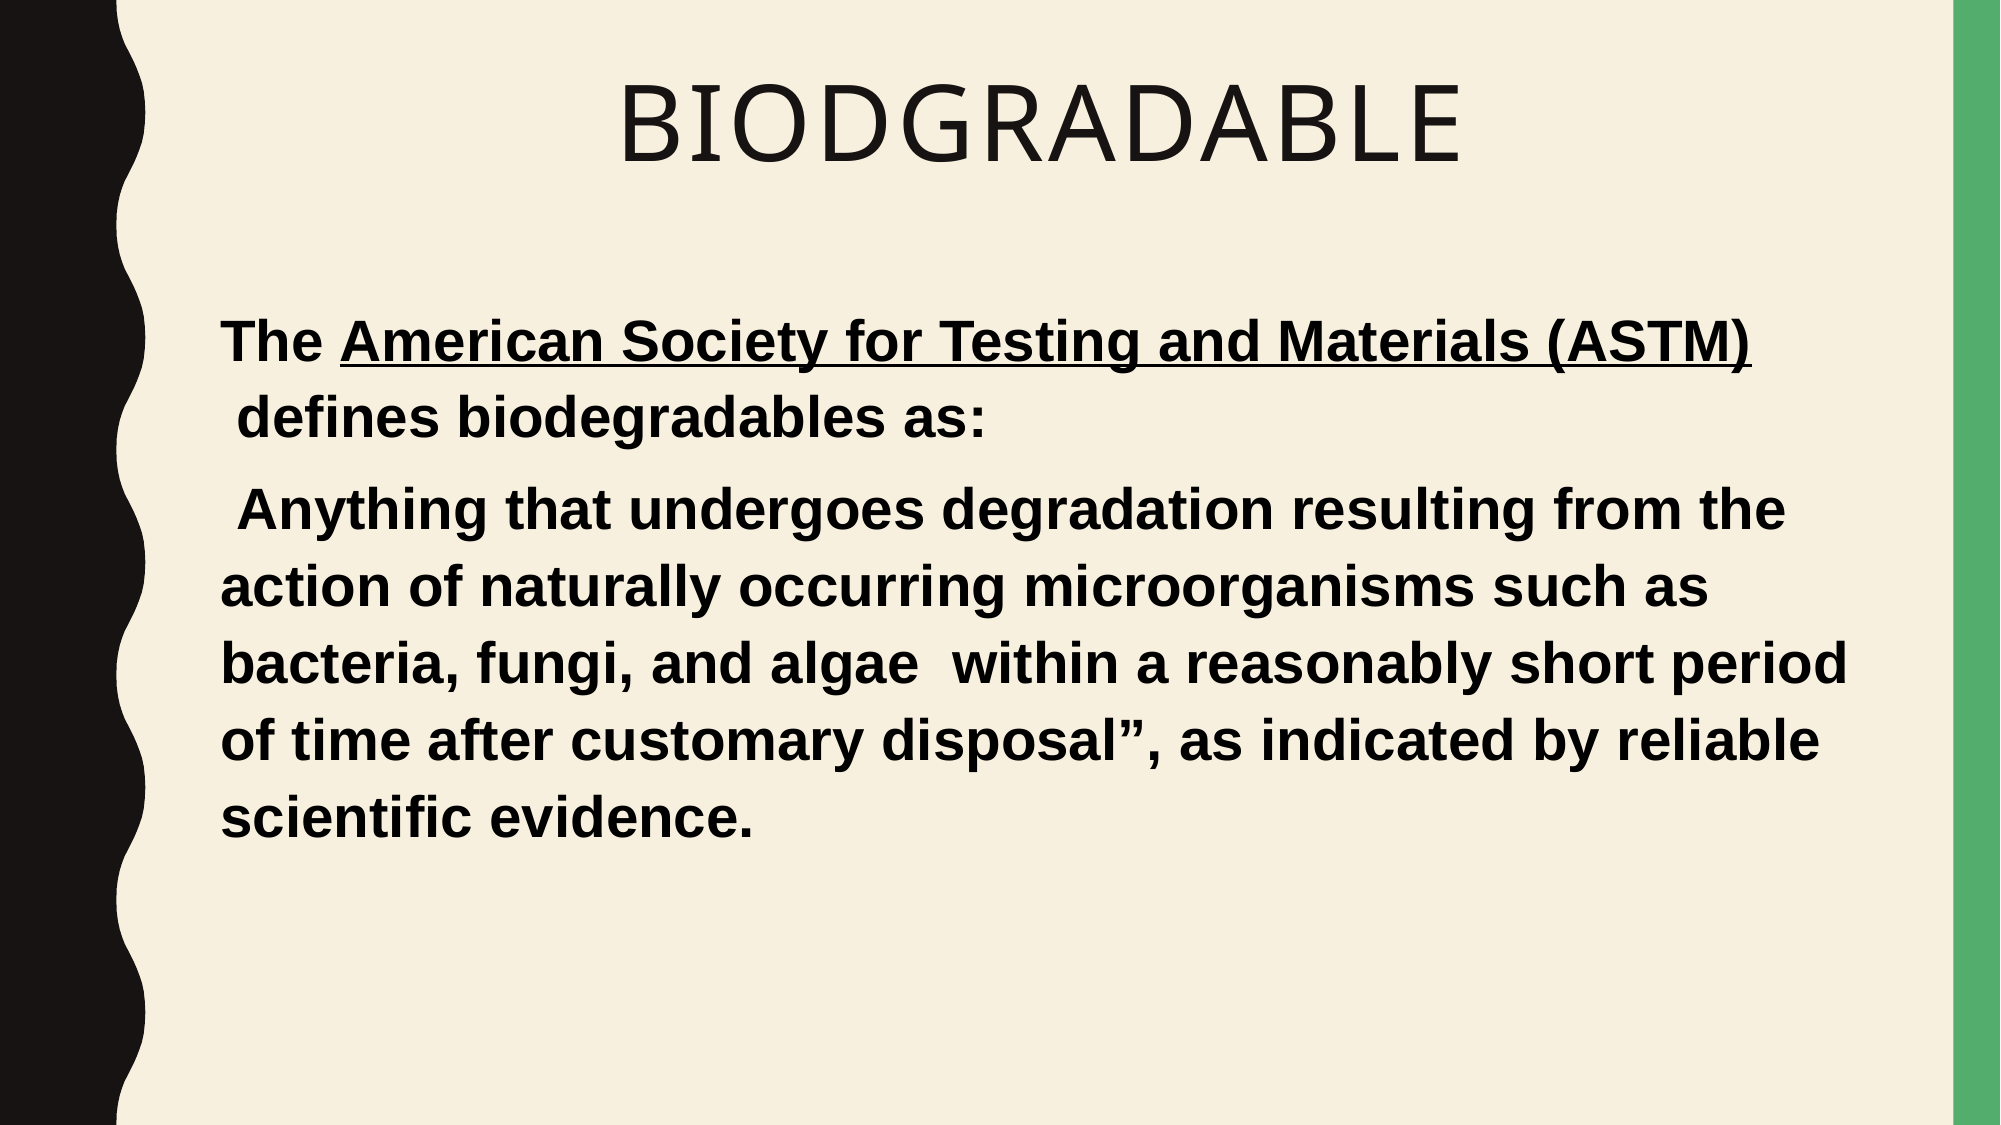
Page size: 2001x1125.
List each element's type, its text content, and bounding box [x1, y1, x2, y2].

list The American Society for Testing and Materials (ASTM) defines biodegradables as: Anything that undergoes degradation resulting from the action of naturally occurring microorganisms such as bacteria, fungi, and algae within a reasonably short period of time after customary disposal”, as indicated by reliable scientific evidence. [205, 288, 1875, 965]
title Biodgradable [205, 62, 1875, 210]
